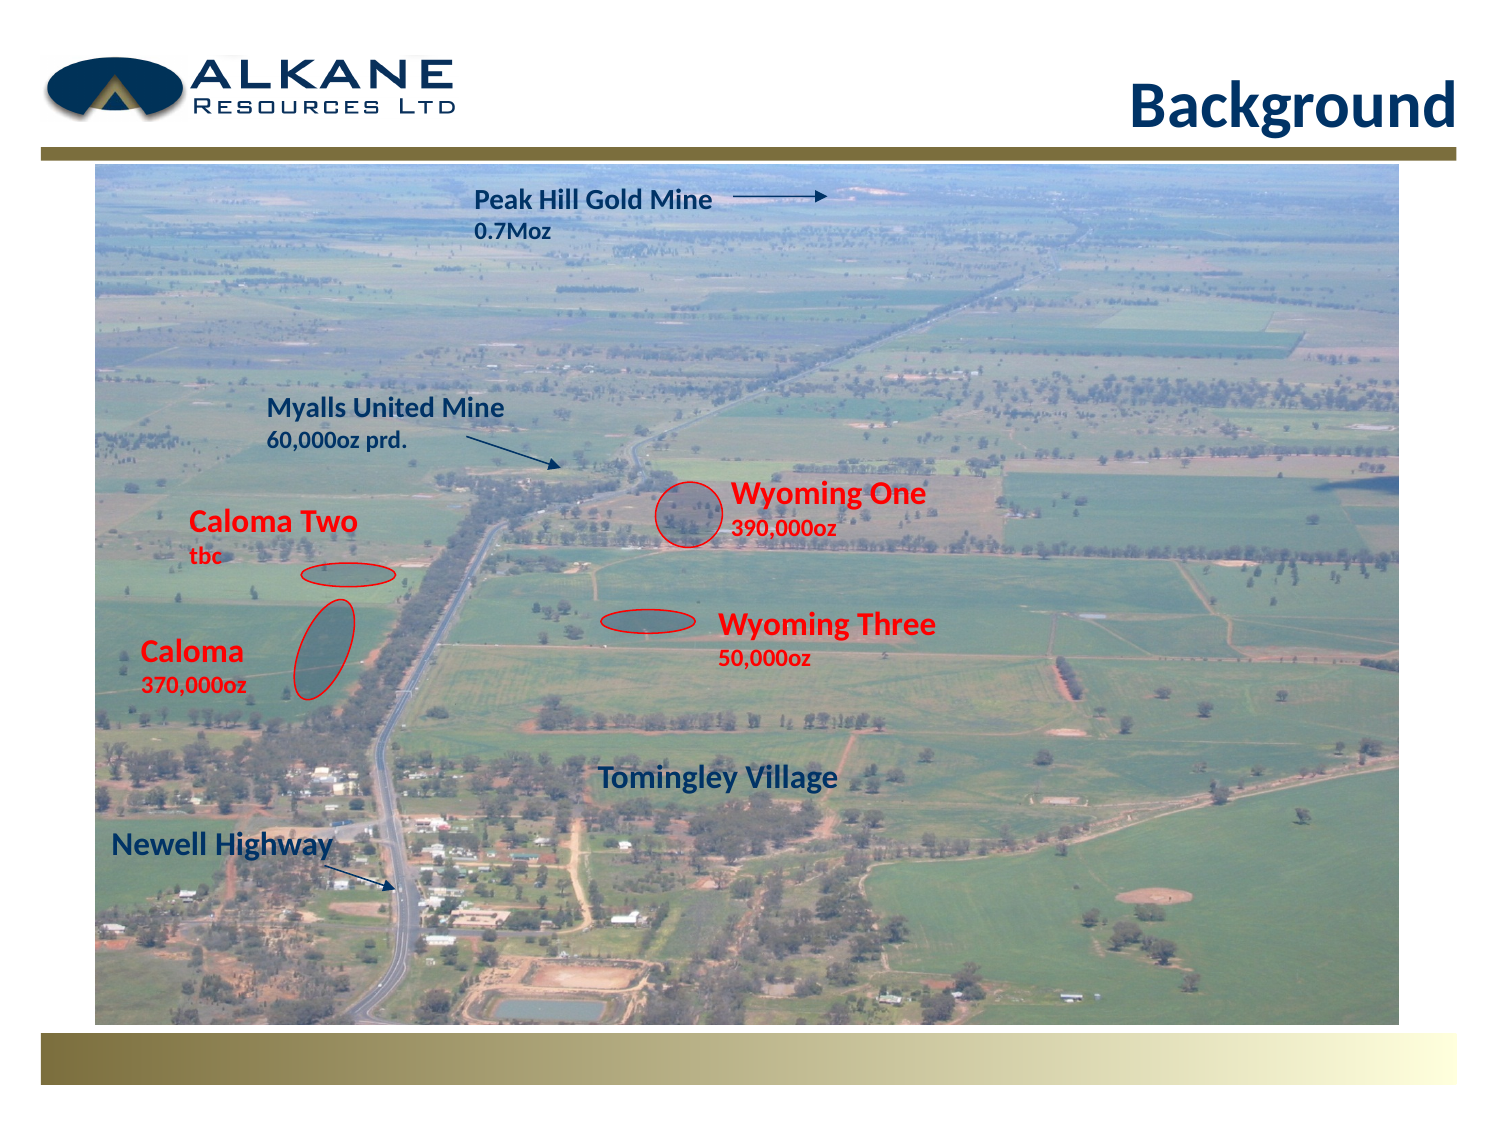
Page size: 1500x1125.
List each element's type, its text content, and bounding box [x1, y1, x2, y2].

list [95, 164, 1399, 1025]
text_box Background [157, 46, 1474, 155]
